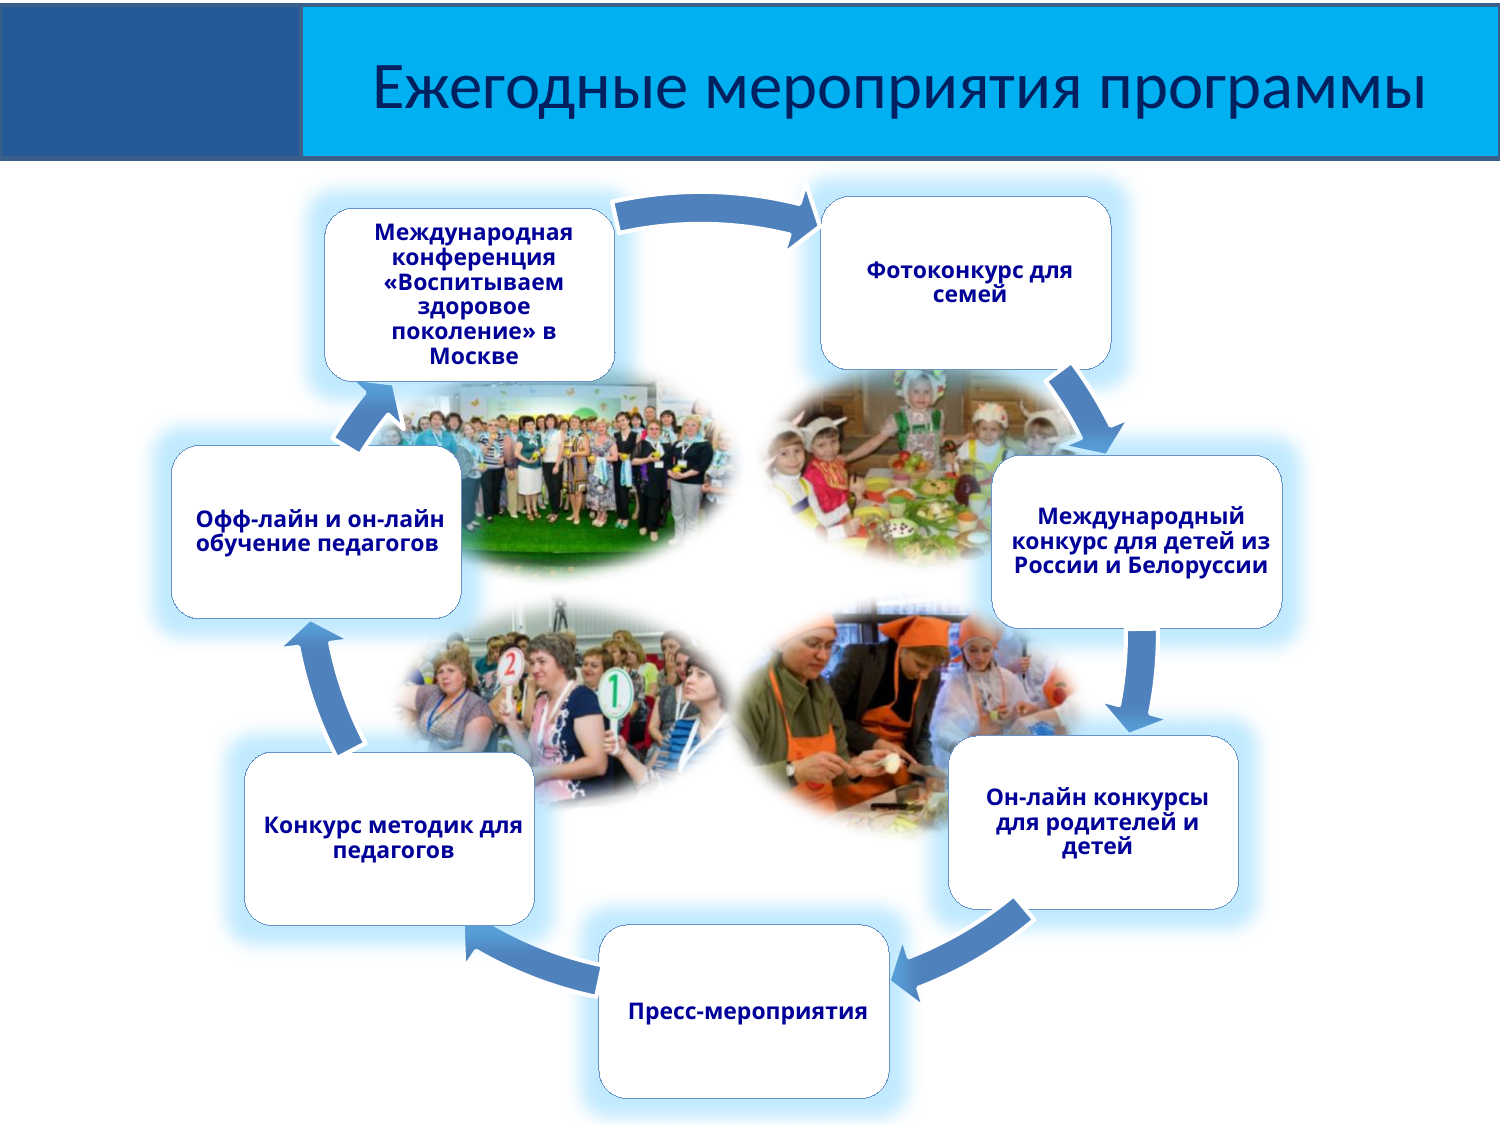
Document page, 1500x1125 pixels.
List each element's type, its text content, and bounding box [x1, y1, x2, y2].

text_box Ежегодные мероприятия программы [299, 3, 1500, 161]
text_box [52, 184, 1436, 1095]
text_box [0, 3, 299, 161]
